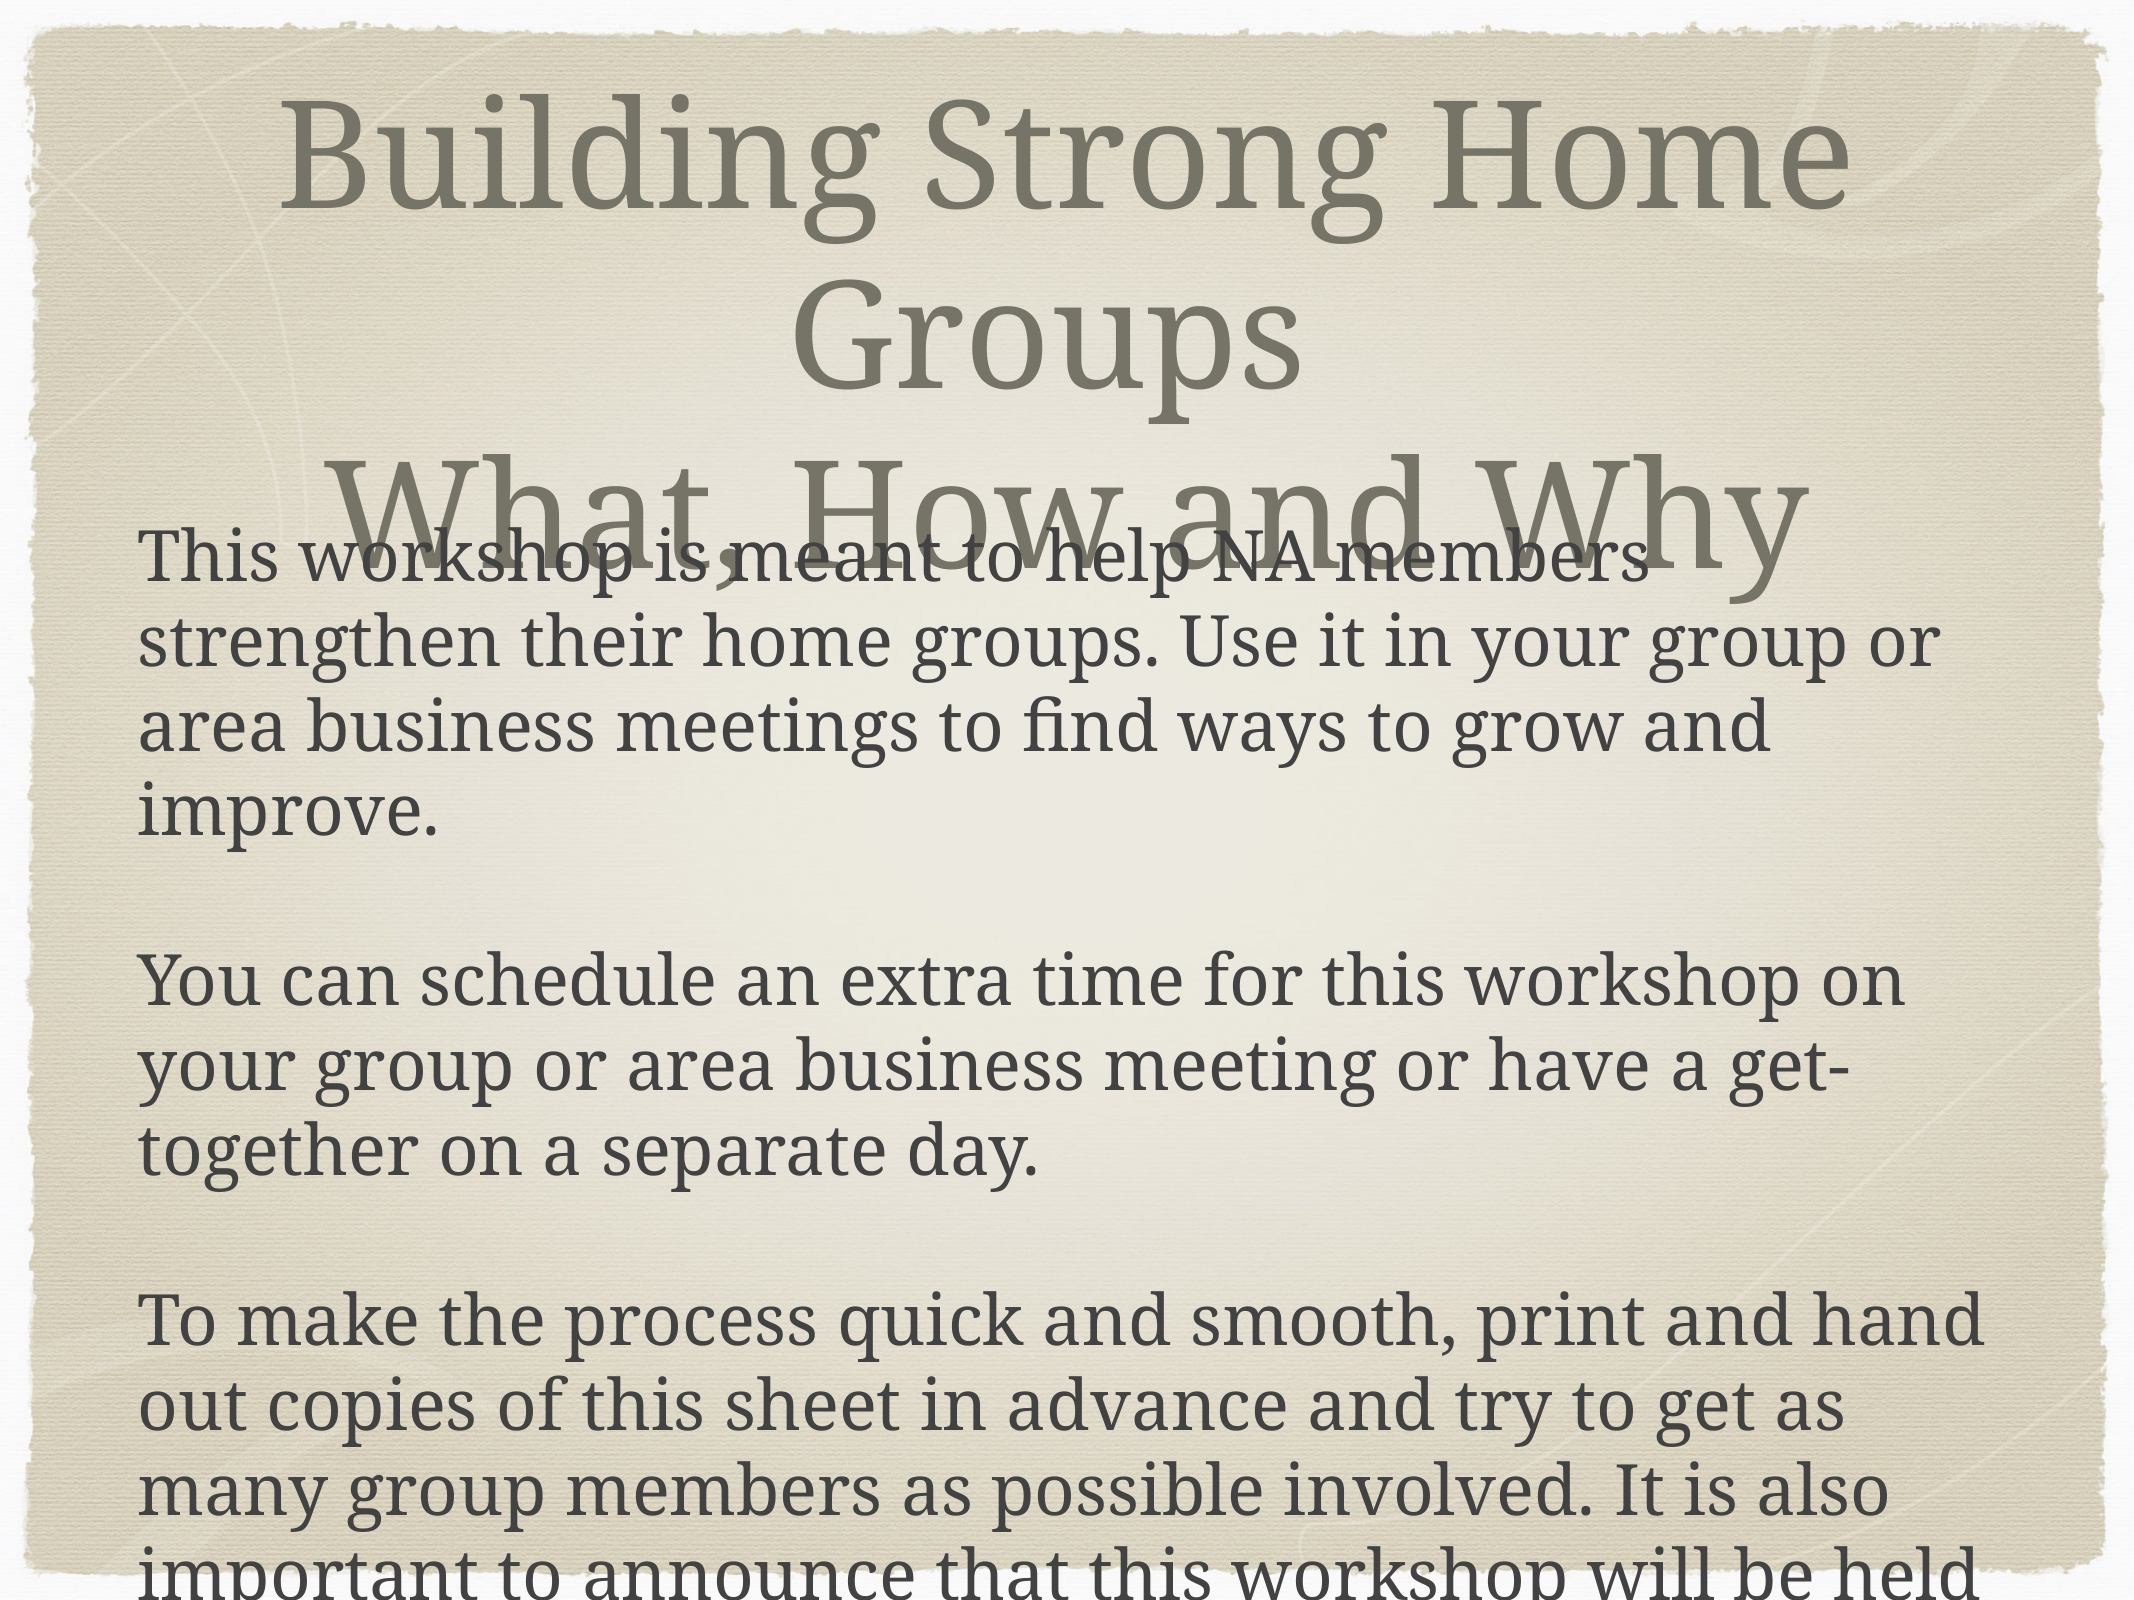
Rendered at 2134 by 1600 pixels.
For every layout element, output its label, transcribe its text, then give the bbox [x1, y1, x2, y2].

picture [0, 0, 2134, 1600]
title Building Strong Home Groups What, How and Why [128, 49, 2005, 451]
list This workshop is meant to help NA members strengthen their home groups. Use it in your group or area business meetings to find ways to grow and improve. You can schedule an extra time for this workshop on your group or area business meeting or have a get-together on a separate day. To make the process quick and smooth, print and hand out copies of this sheet in advance and try to get as many group members as possible involved. It is also important to announce that this workshop will be held on your group or in your area. [128, 501, 2005, 1600]
